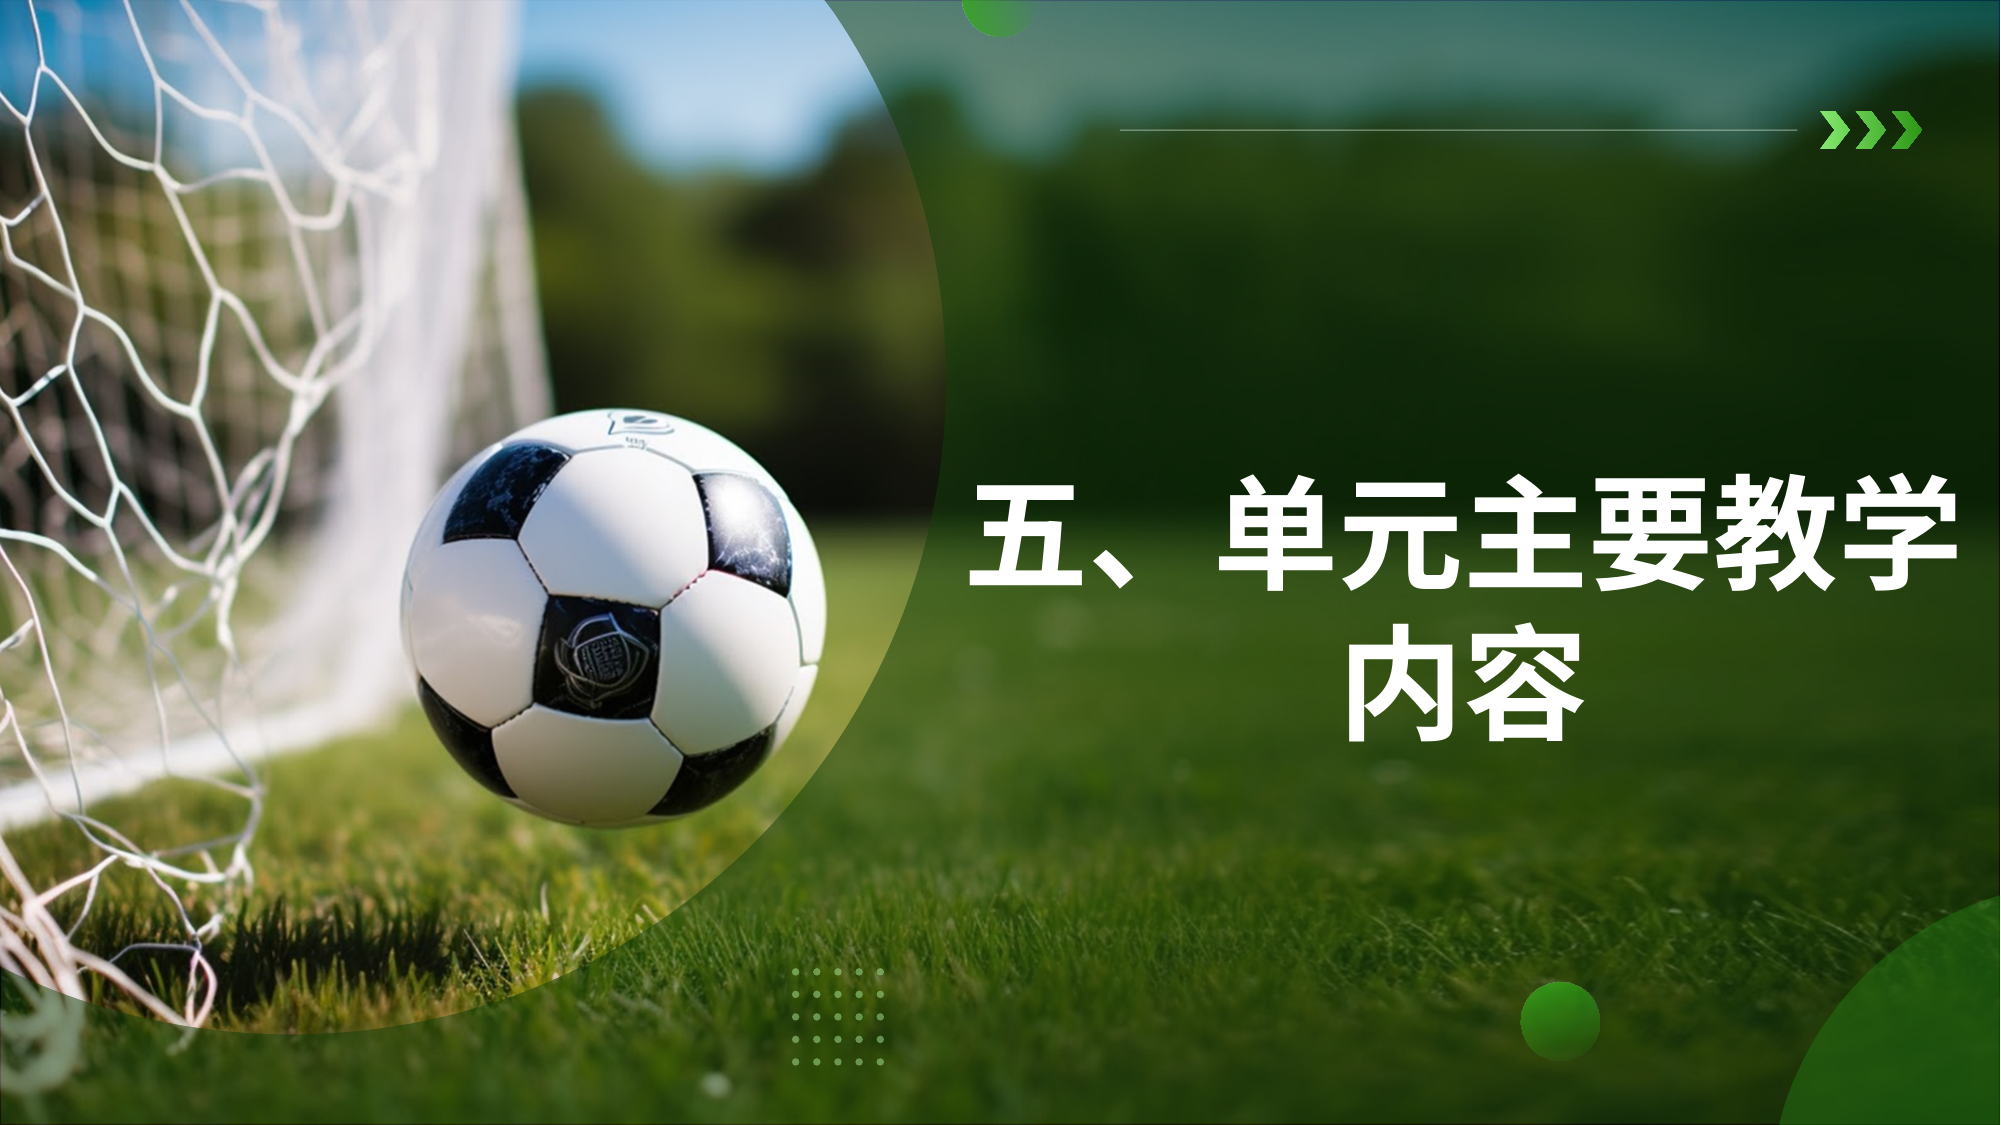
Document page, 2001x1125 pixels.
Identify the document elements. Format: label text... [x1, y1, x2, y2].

picture [0, 0, 1779, 1125]
title 五、单元主要教学内容 [941, 362, 1986, 763]
